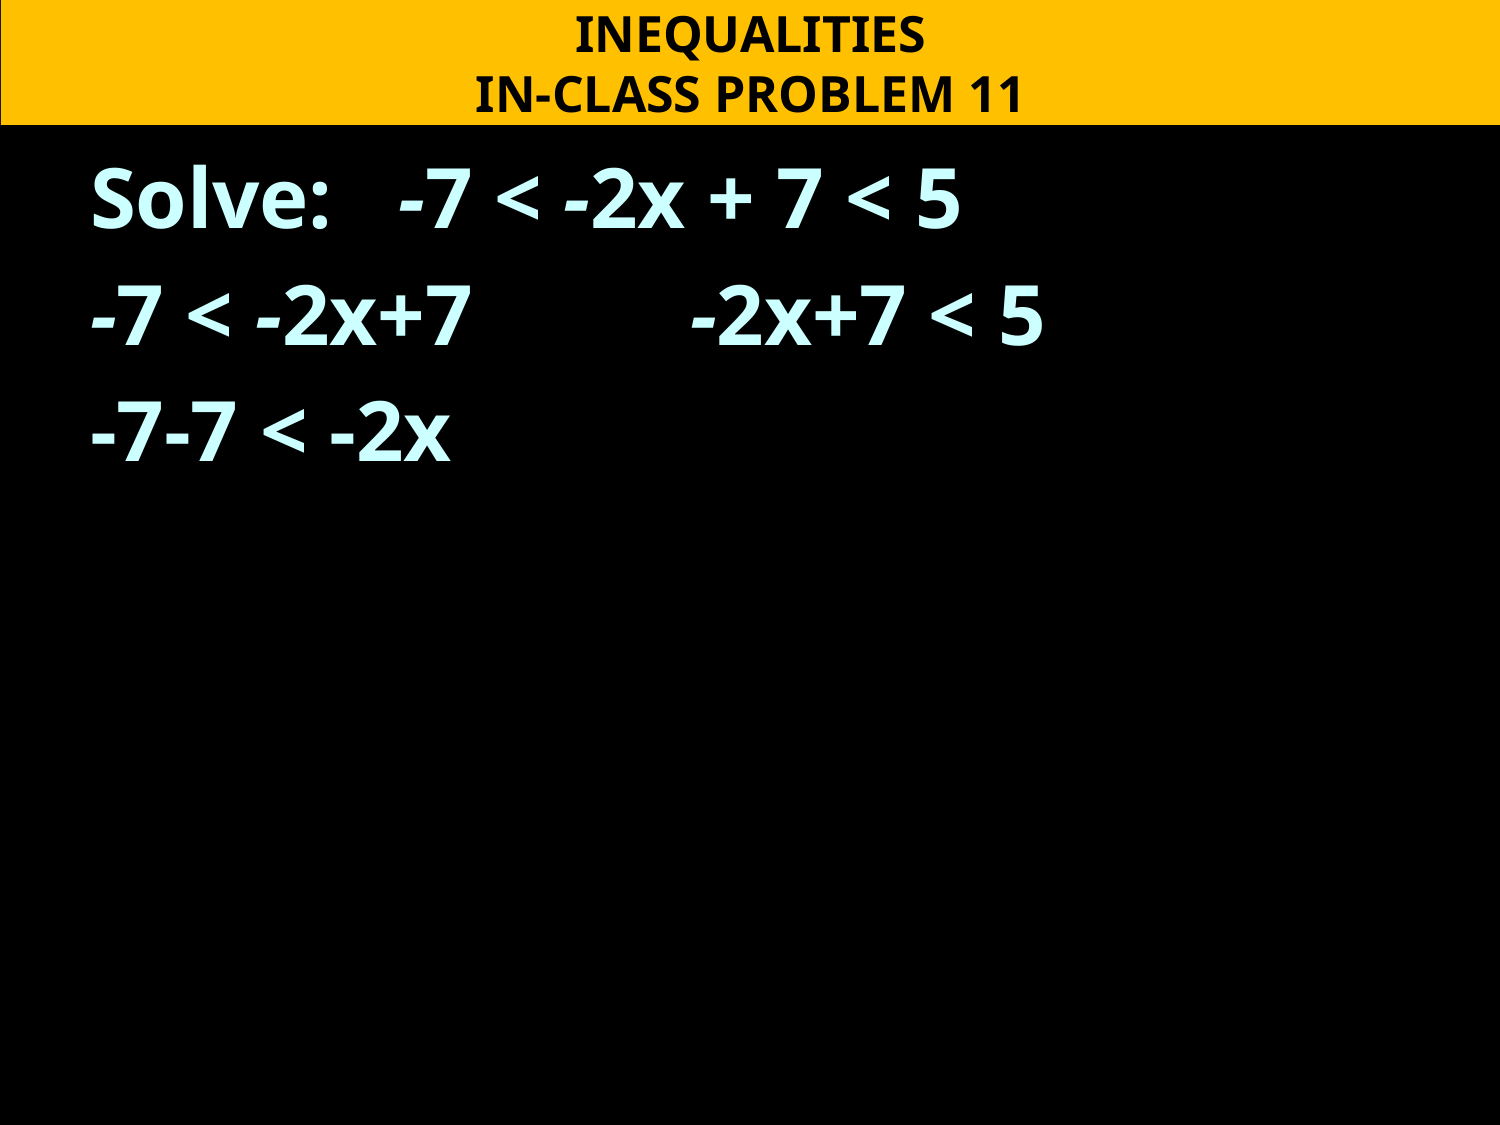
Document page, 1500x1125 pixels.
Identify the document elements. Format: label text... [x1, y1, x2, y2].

text_box INEQUALITIES IN-CLASS PROBLEM 11 [0, 0, 1500, 125]
list Solve: -7 < -2x + 7 < 5 -7 < -2x+7 -2x+7 < 5 -7-7 < -2x [75, 137, 1500, 1063]
